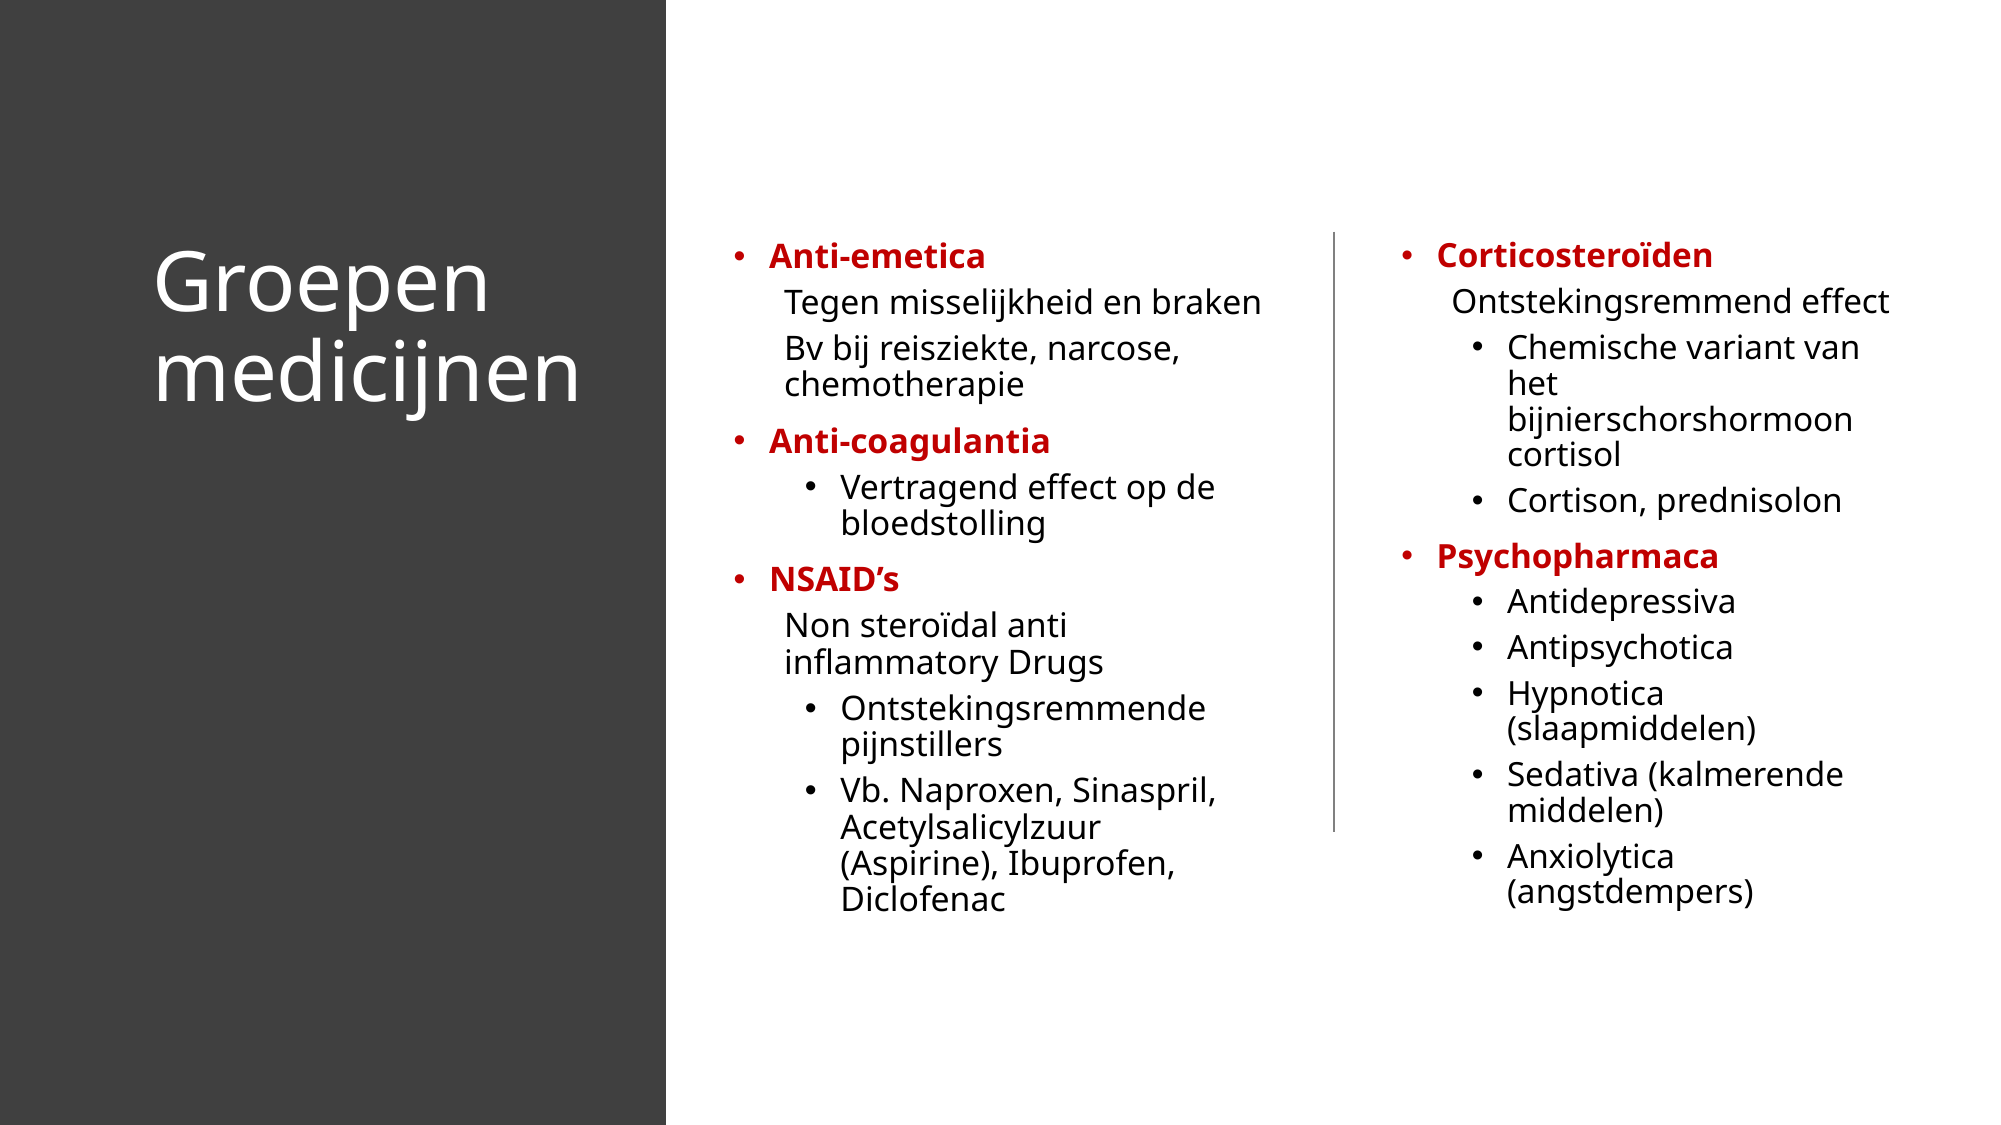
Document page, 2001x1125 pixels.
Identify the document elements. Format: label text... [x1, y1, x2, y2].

list Anti-emetica Tegen misselijkheid en braken Bv bij reisziekte, narcose, chemotherapie Anti-coagulantia Vertragend effect op de bloedstolling NSAID’s Non steroïdal anti inflammatory Drugs Ontstekingsremmende pijnstillers Vb. Naproxen, Sinaspril, Acetylsalicylzuur (Aspirine), Ibuprofen, Diclofenac [718, 231, 1281, 948]
list Corticosteroïden Ontstekingsremmend effect Chemische variant van het bijnierschorshormoon cortisol Cortison, prednisolon Psychopharmaca Antidepressiva Antipsychotica Hypnotica (slaapmiddelen) Sedativa (kalmerende middelen) Anxiolytica (angstdempers) [1386, 231, 1911, 948]
title Groepen medicijnen [137, 231, 613, 948]
text_box [0, 0, 667, 1125]
